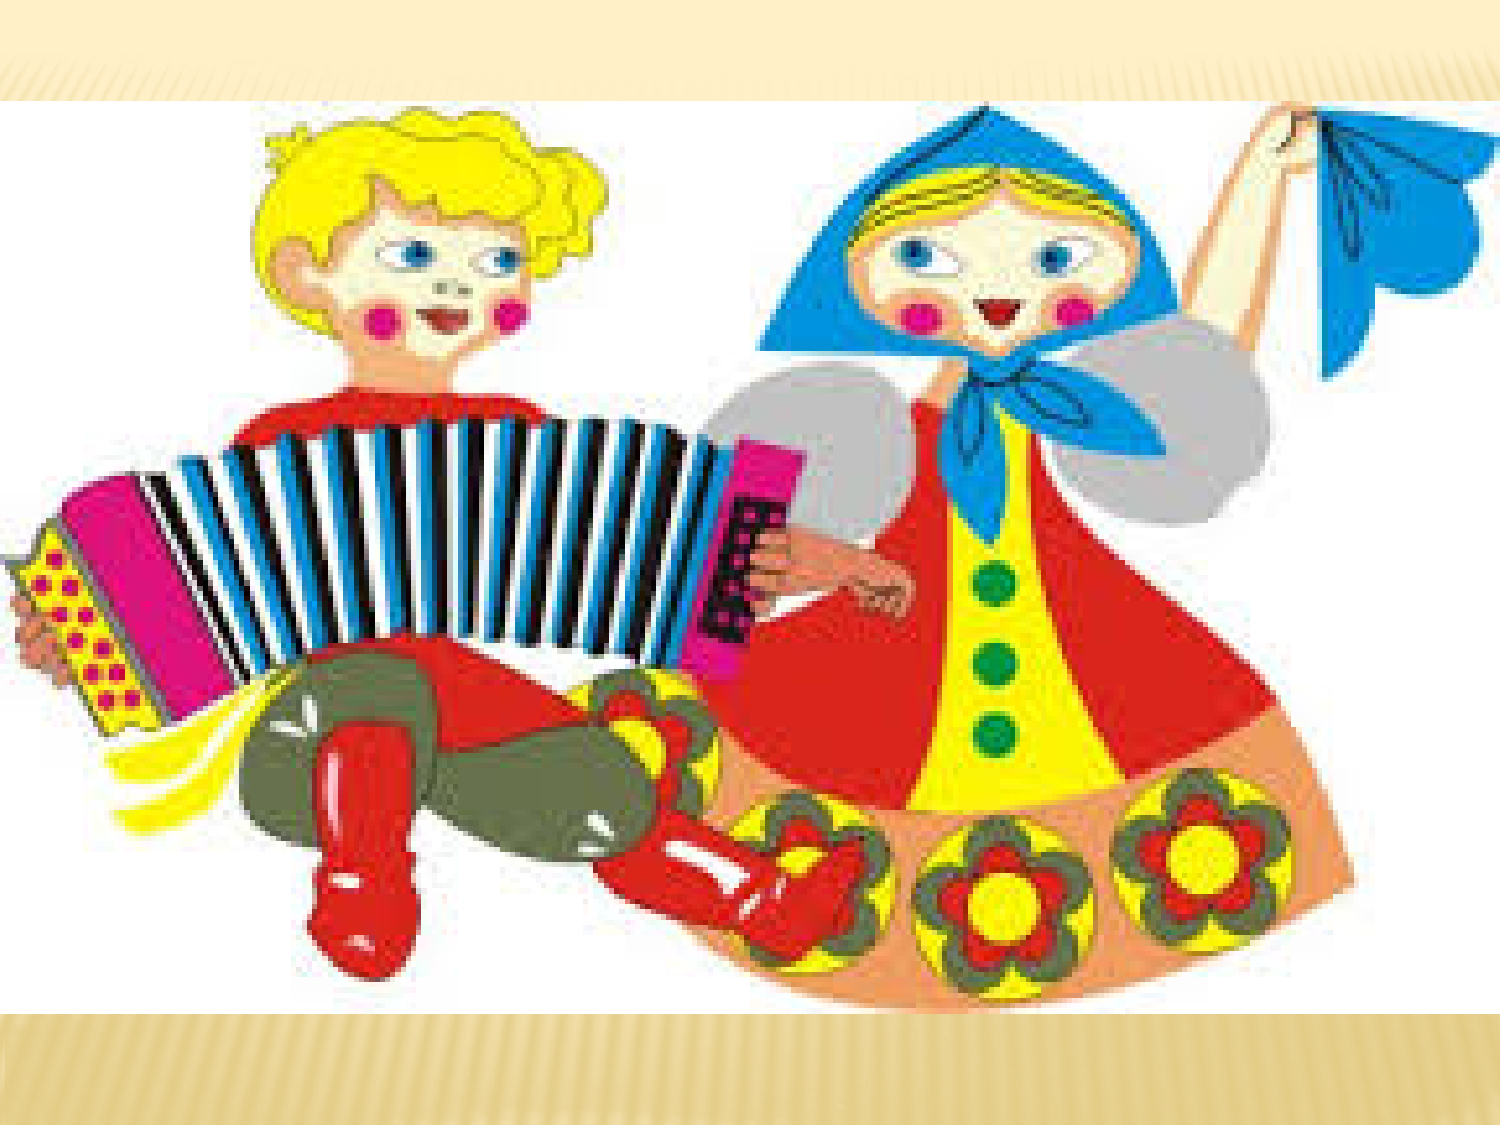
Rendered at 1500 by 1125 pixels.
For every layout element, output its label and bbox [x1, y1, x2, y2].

list [0, 101, 1500, 1014]
